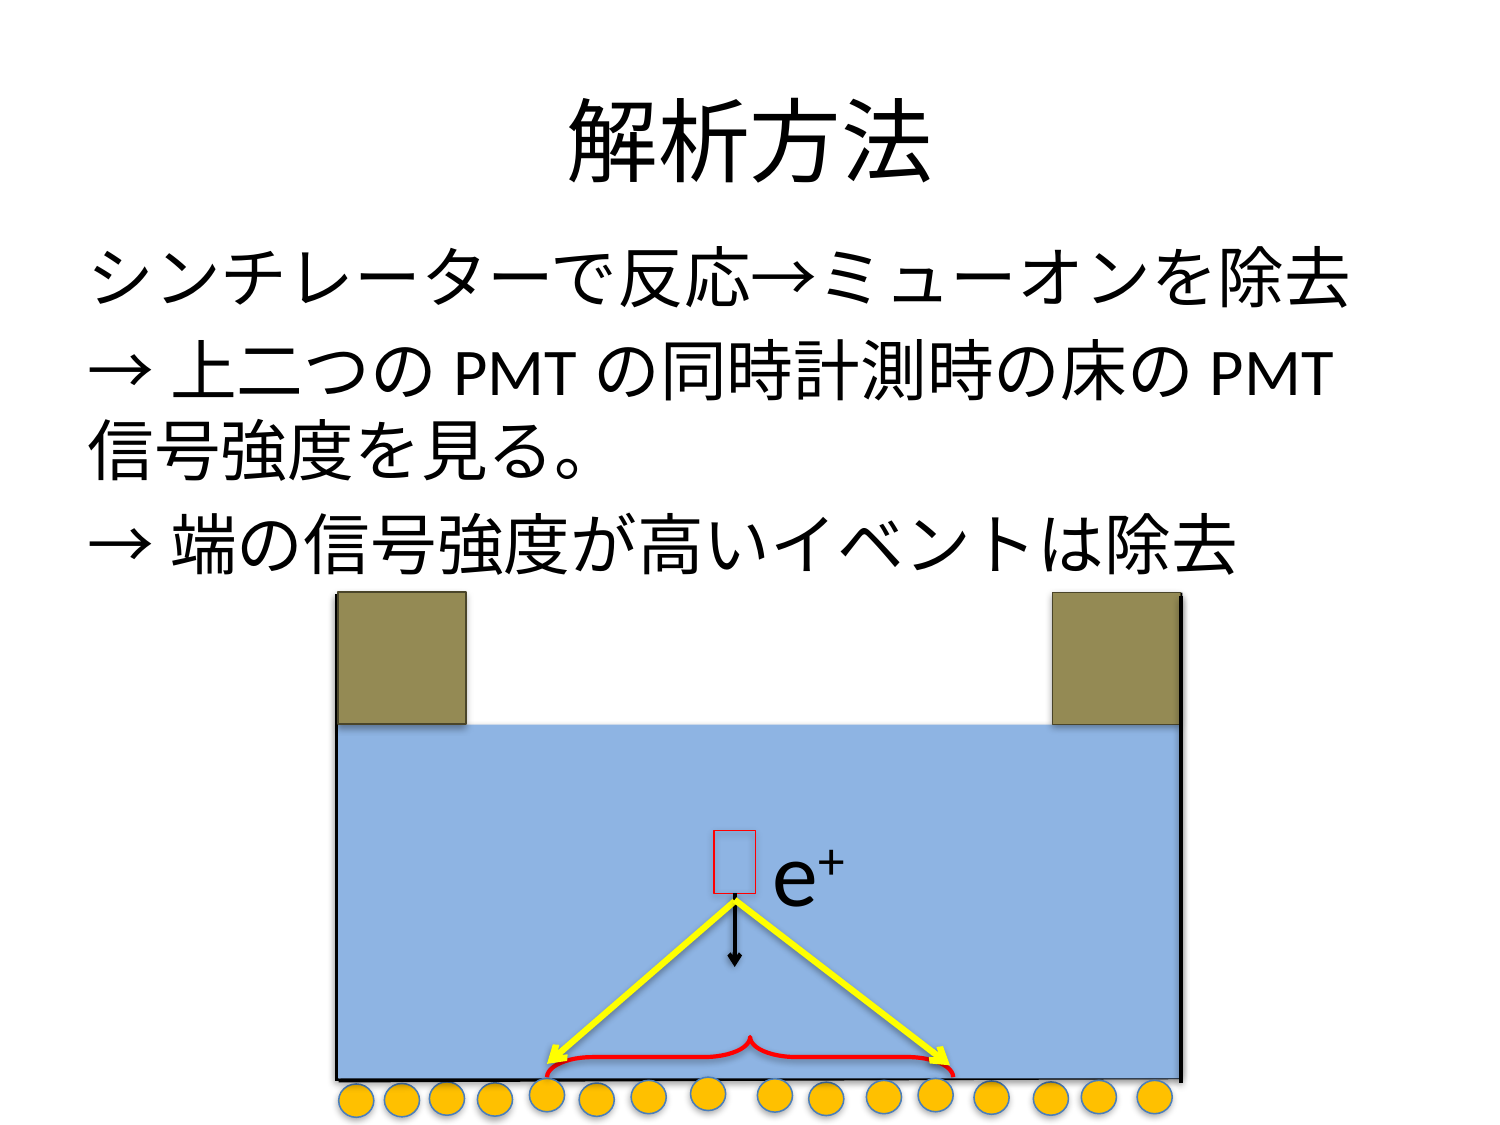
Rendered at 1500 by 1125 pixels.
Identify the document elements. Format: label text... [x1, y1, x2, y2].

title 解析方法 [75, 45, 1425, 233]
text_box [336, 591, 1182, 1118]
list シンチレーターで反応→ミューオンを除去 →上二つのPMTの同時計測時の床のPMT信号強度を見る。 →端の信号強度が高いイベントは除去 [72, 227, 1423, 971]
